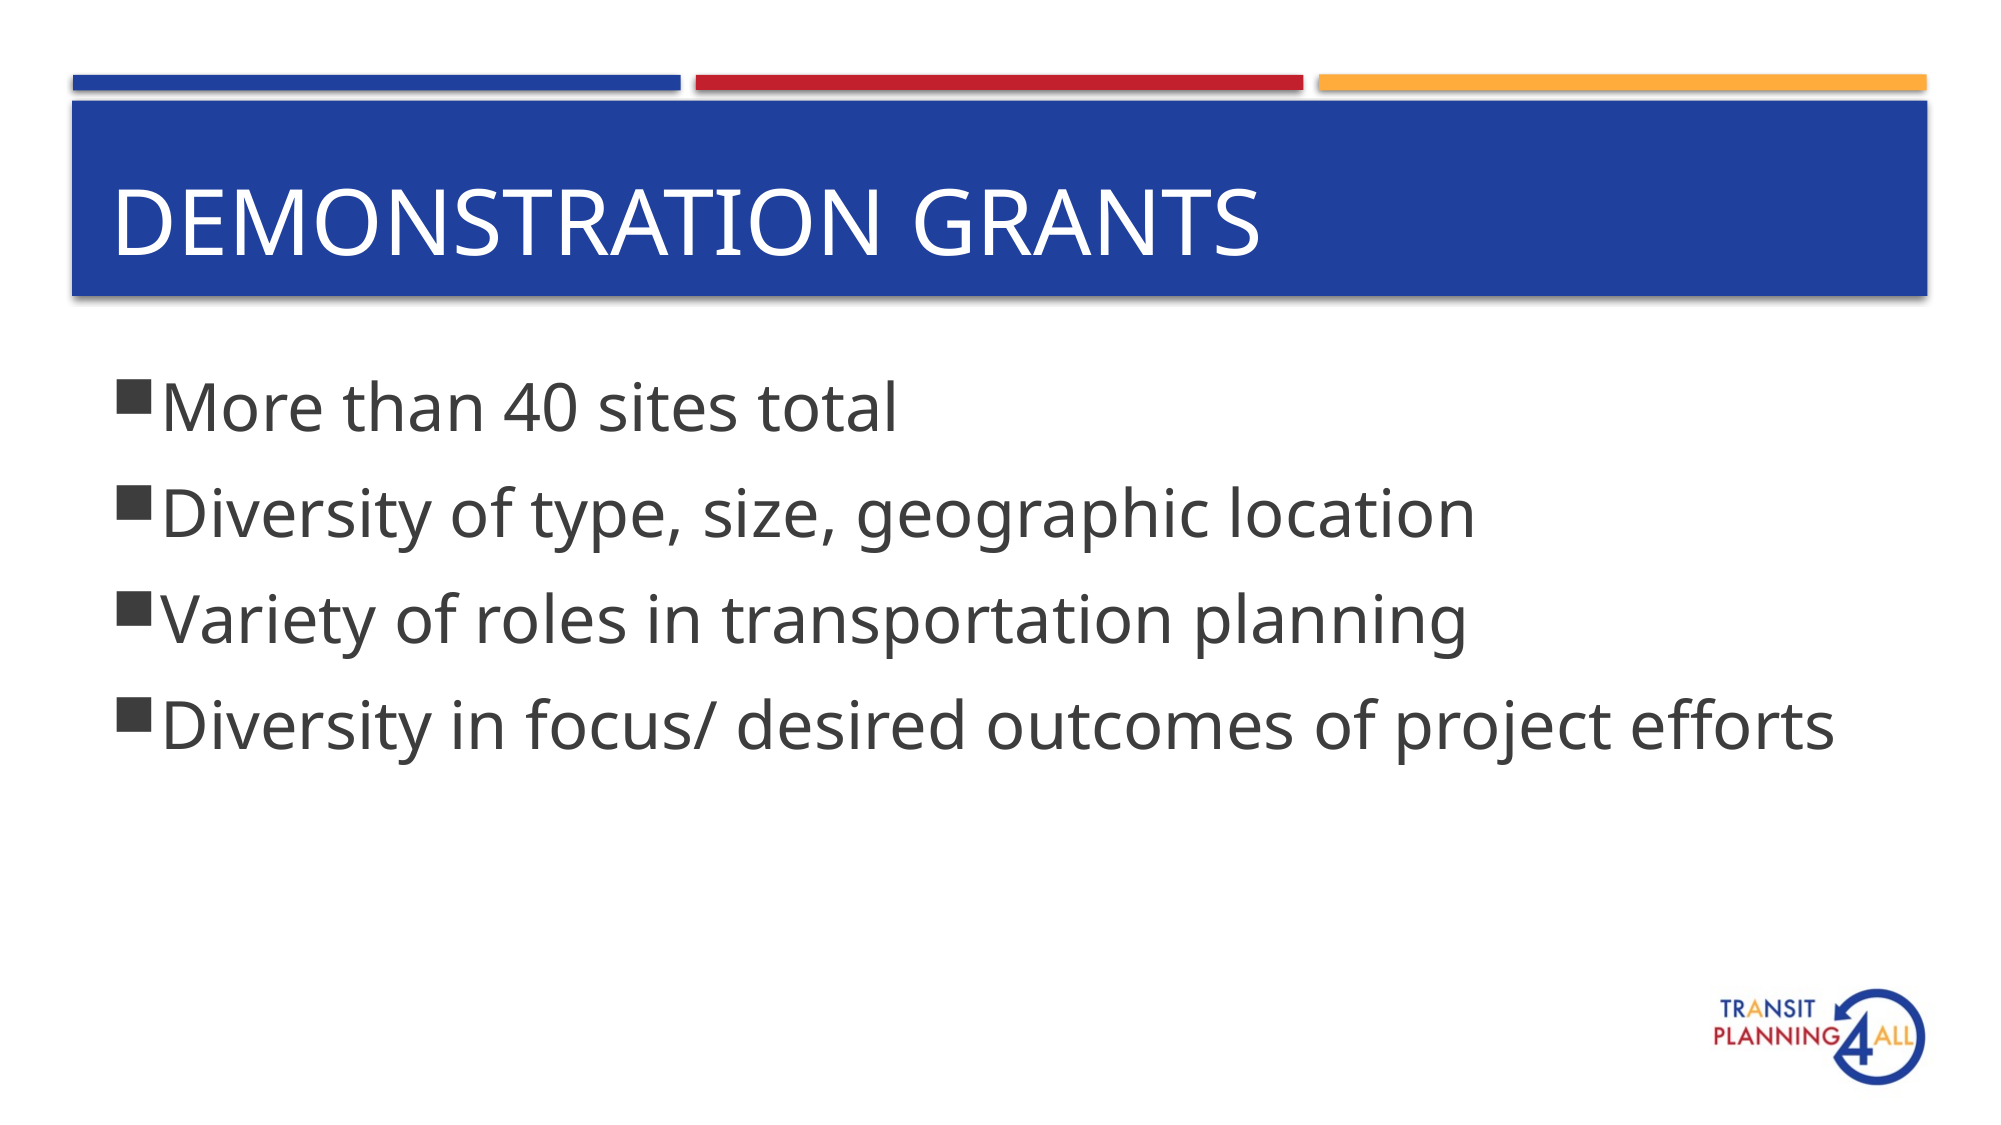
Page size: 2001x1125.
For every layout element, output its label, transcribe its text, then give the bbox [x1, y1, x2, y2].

list More than 40 sites total Diversity of type, size, geographic location Variety of roles in transportation planning Diversity in focus/ desired outcomes of project efforts [95, 357, 1905, 962]
picture [1662, 954, 1979, 1121]
title Demonstration Grants [95, 115, 1905, 282]
